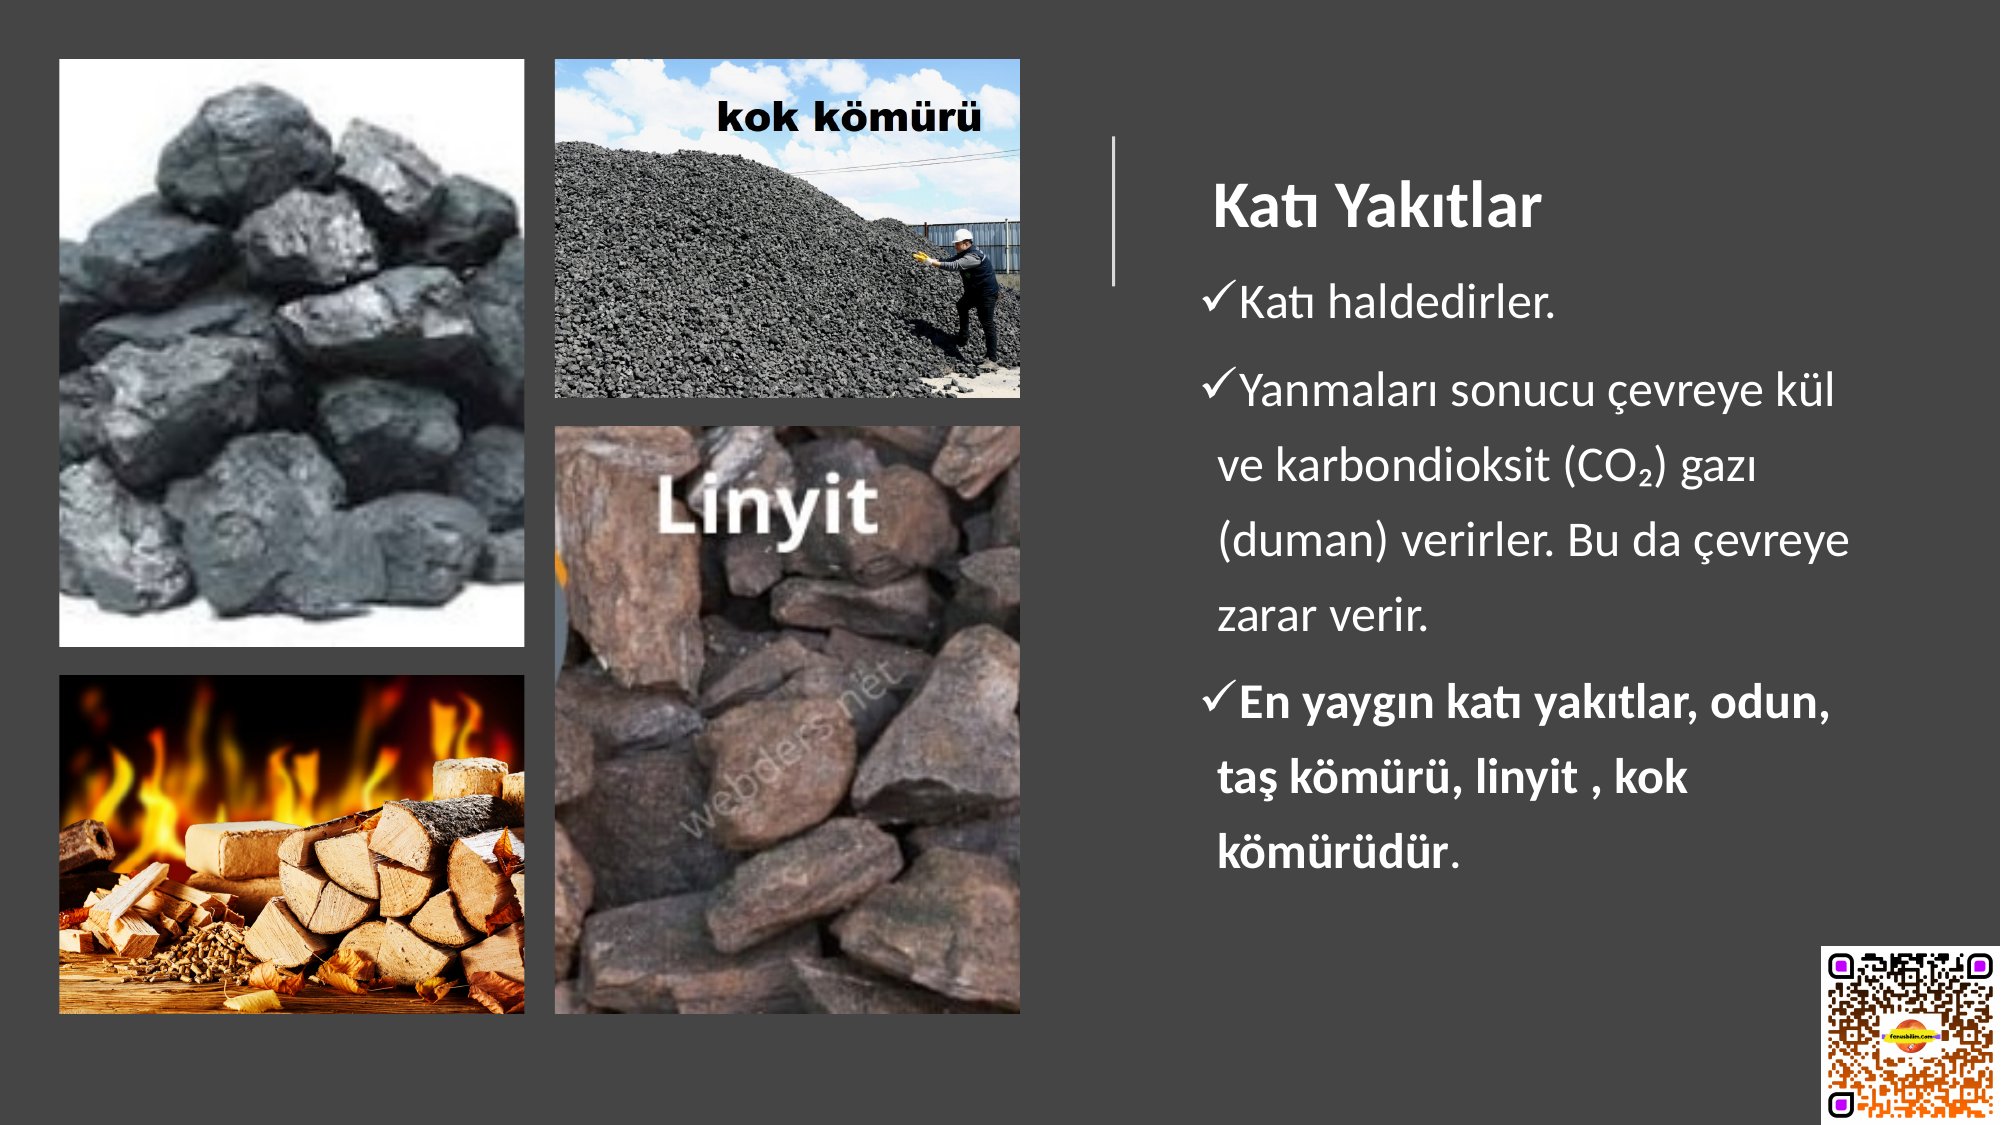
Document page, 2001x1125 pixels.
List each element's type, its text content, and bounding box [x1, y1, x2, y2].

text_box [0, 0, 2000, 1125]
picture [554, 426, 1020, 1014]
picture [554, 59, 1020, 398]
picture [1821, 946, 2000, 1125]
text_box Katı Yakıtlar Katı haldedirler. Yanmaları sonucu çevreye kül ve karbondioksit (CO₂) gazı (duman) verirler. Bu da çevreye zarar verir. En yaygın katı yakıtlar, odun, taş kömürü, linyit , kok kömürüdür. [1183, 136, 1908, 1013]
picture [59, 59, 525, 647]
picture [59, 675, 525, 1014]
